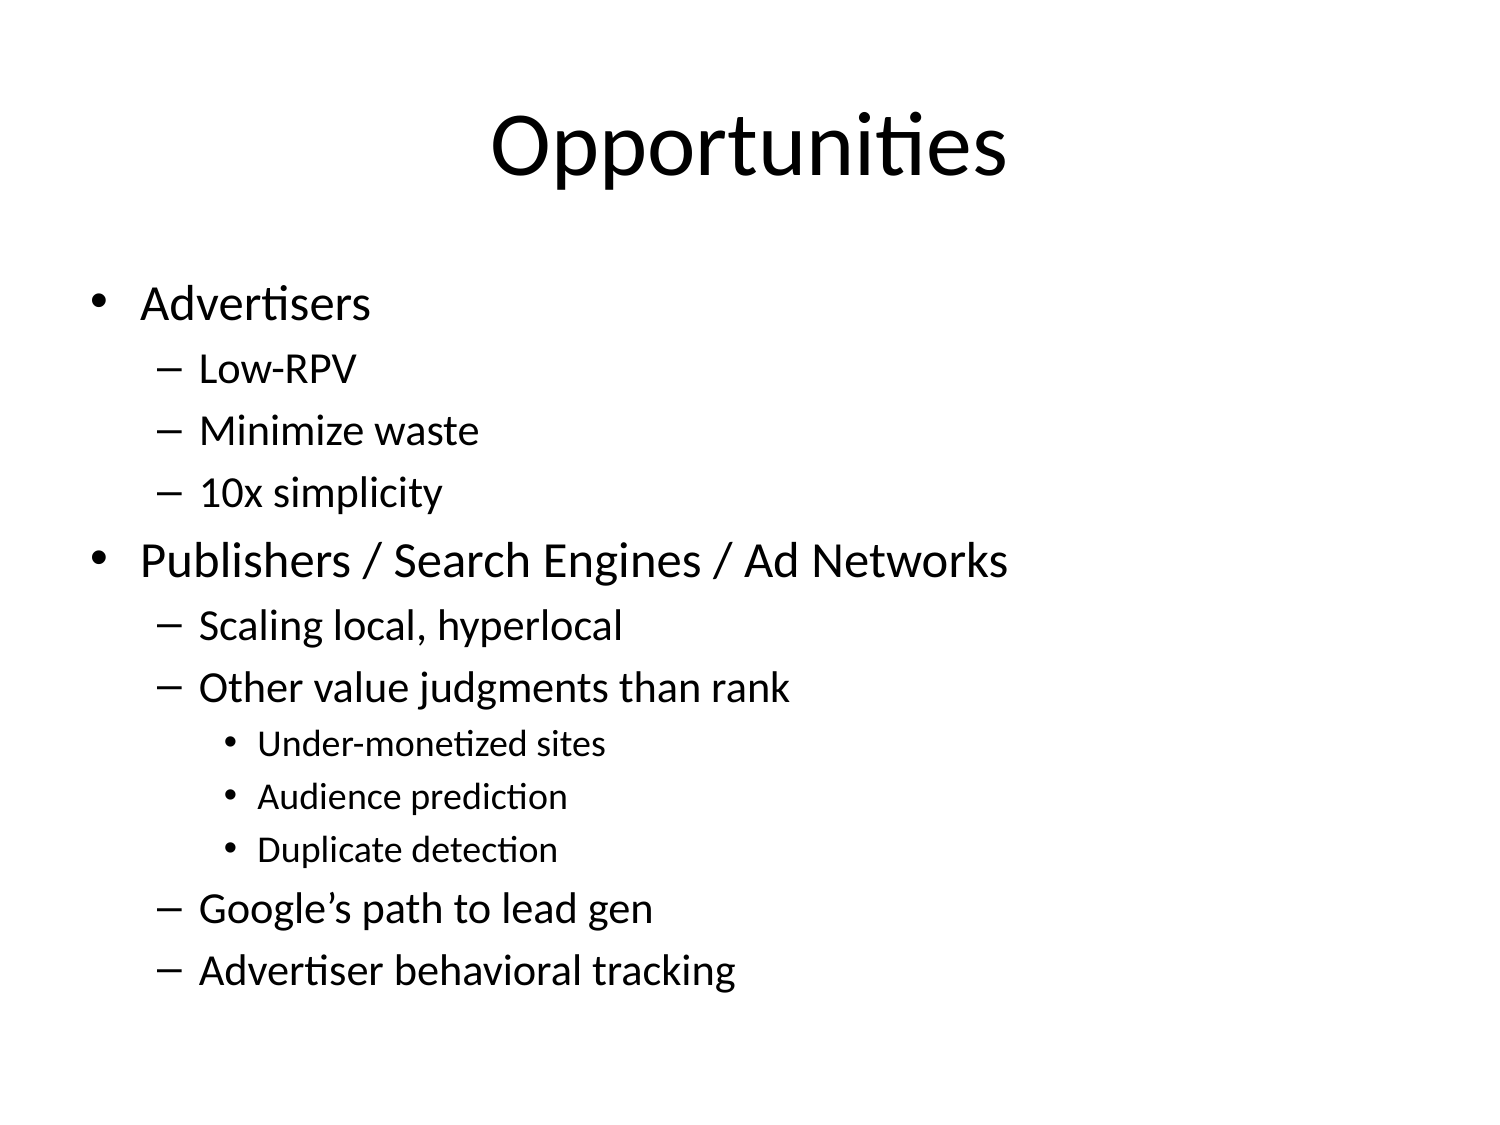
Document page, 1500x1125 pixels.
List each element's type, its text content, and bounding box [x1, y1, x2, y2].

list Advertisers Low-RPV Minimize waste 10x simplicity Publishers / Search Engines / Ad Networks Scaling local, hyperlocal Other value judgments than rank Under-monetized sites Audience prediction Duplicate detection Google’s path to lead gen Advertiser behavioral tracking [74, 262, 1426, 1006]
title Opportunities [74, 44, 1426, 233]
